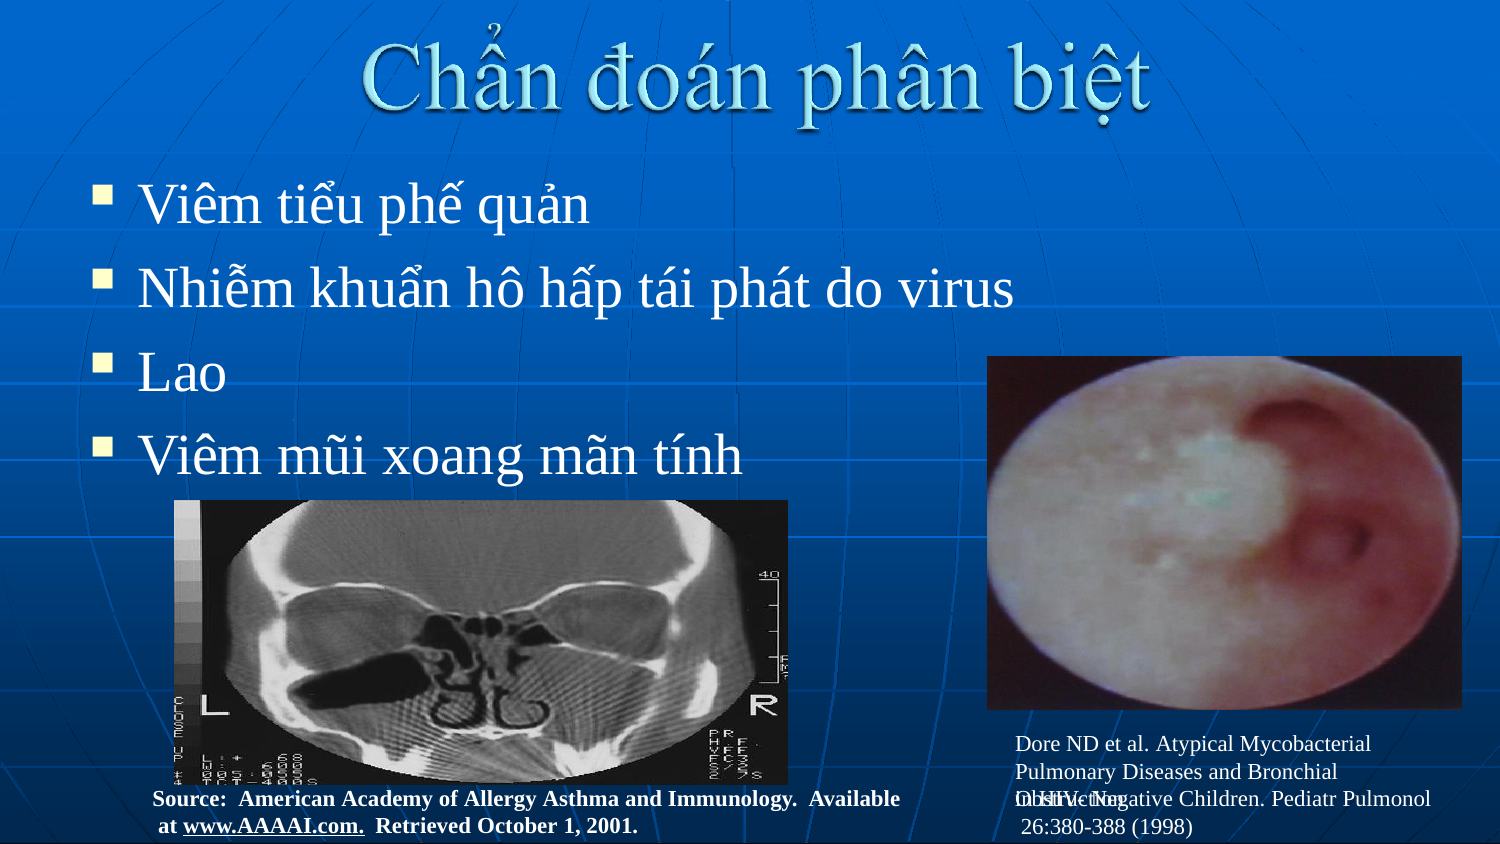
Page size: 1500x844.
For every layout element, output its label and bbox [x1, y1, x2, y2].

picture [174, 499, 788, 785]
picture [987, 356, 1463, 710]
picture [296, 0, 1237, 197]
text_box [0, 0, 1500, 844]
